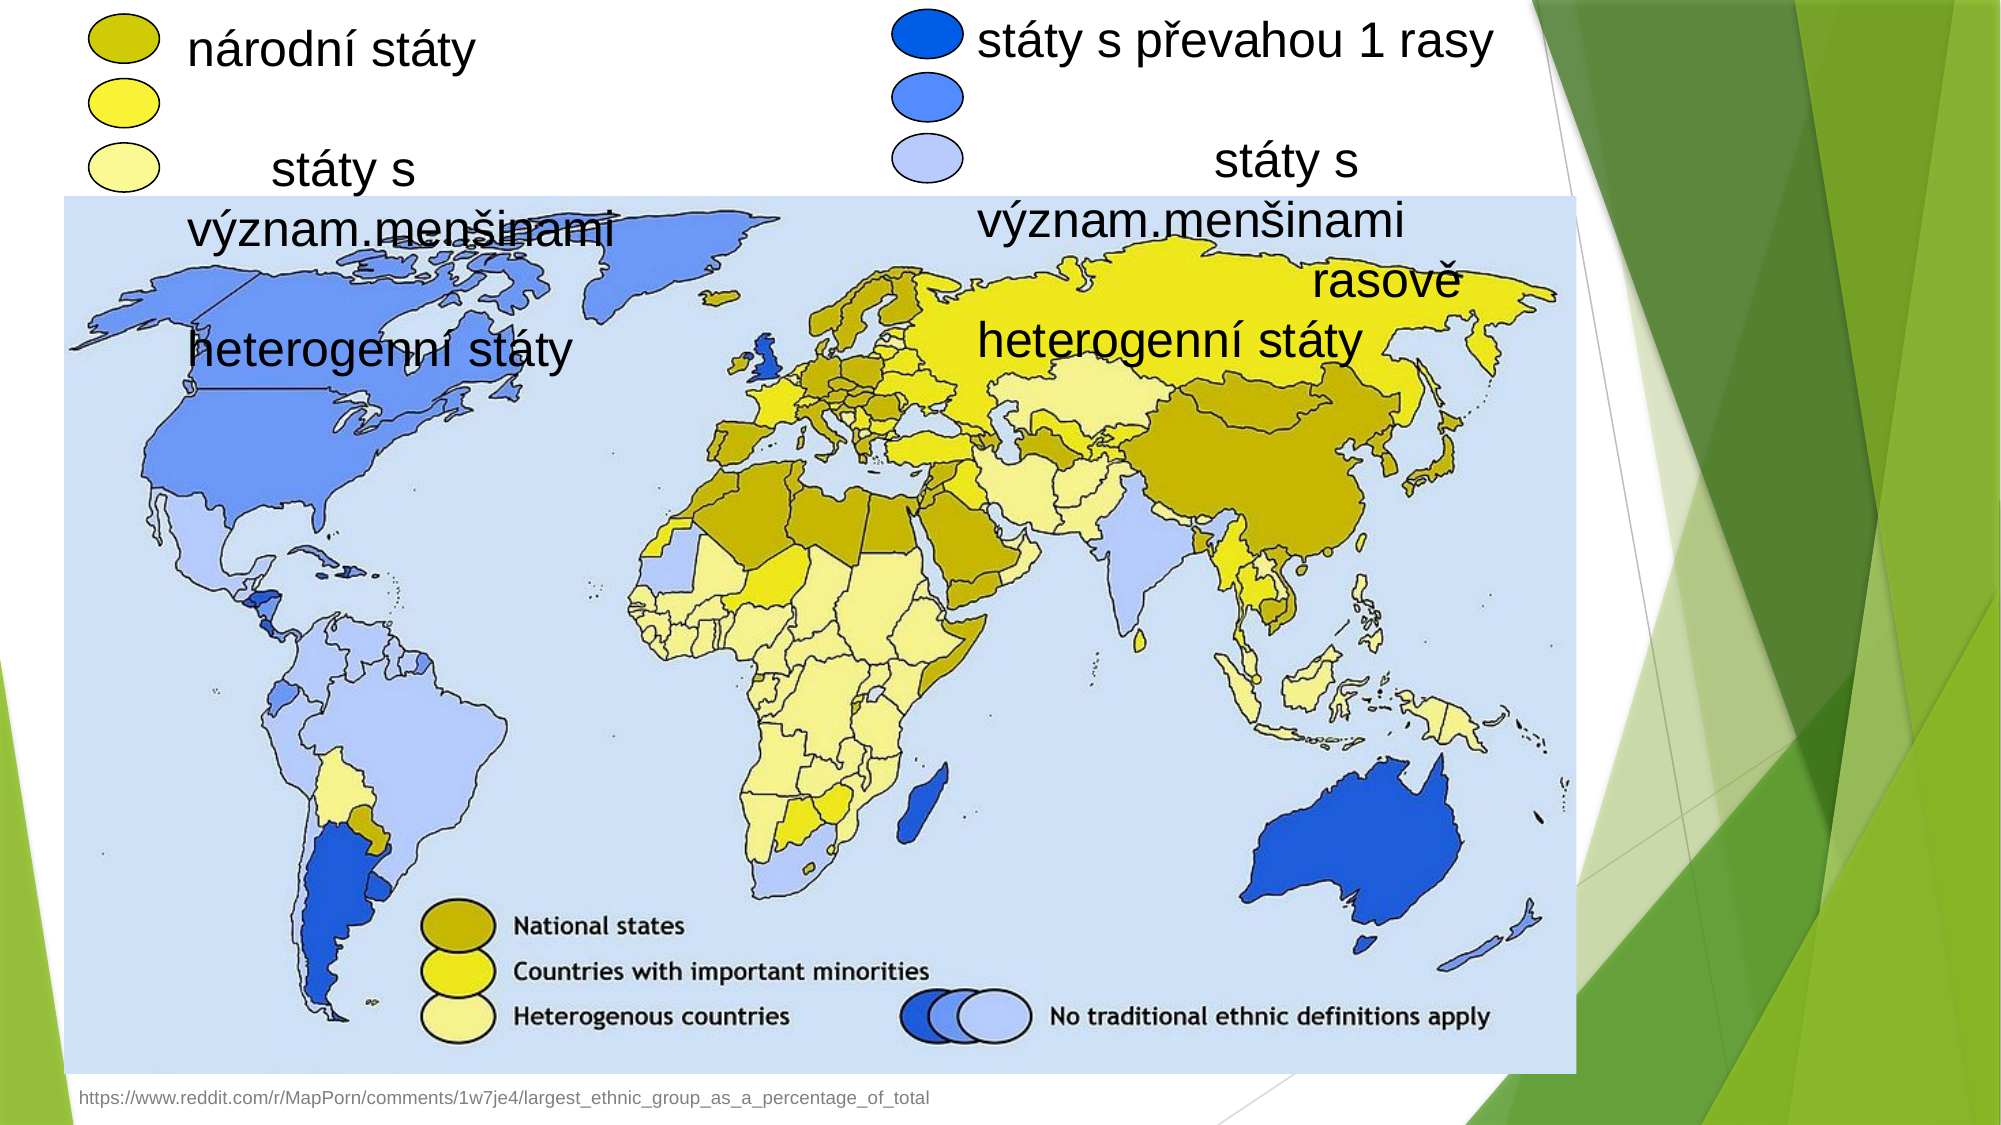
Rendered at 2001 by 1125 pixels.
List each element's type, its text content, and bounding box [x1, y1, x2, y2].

text_box národní státy státy s význam.menšinami heterogenní státy [173, 8, 802, 195]
text_box [891, 72, 964, 122]
text_box https://www.reddit.com/r/MapPorn/comments/1w7je4/largest_ethnic_group_as_a_percentage_of_total [63, 1078, 1965, 1116]
picture [63, 196, 1577, 1075]
text_box státy s převahou 1 rasy státy s význam.menšinami rasově heterogenní státy [962, 0, 1595, 376]
text_box [892, 133, 963, 183]
text_box [891, 9, 964, 59]
text_box [88, 142, 160, 193]
text_box [88, 78, 160, 128]
text_box [88, 13, 160, 64]
